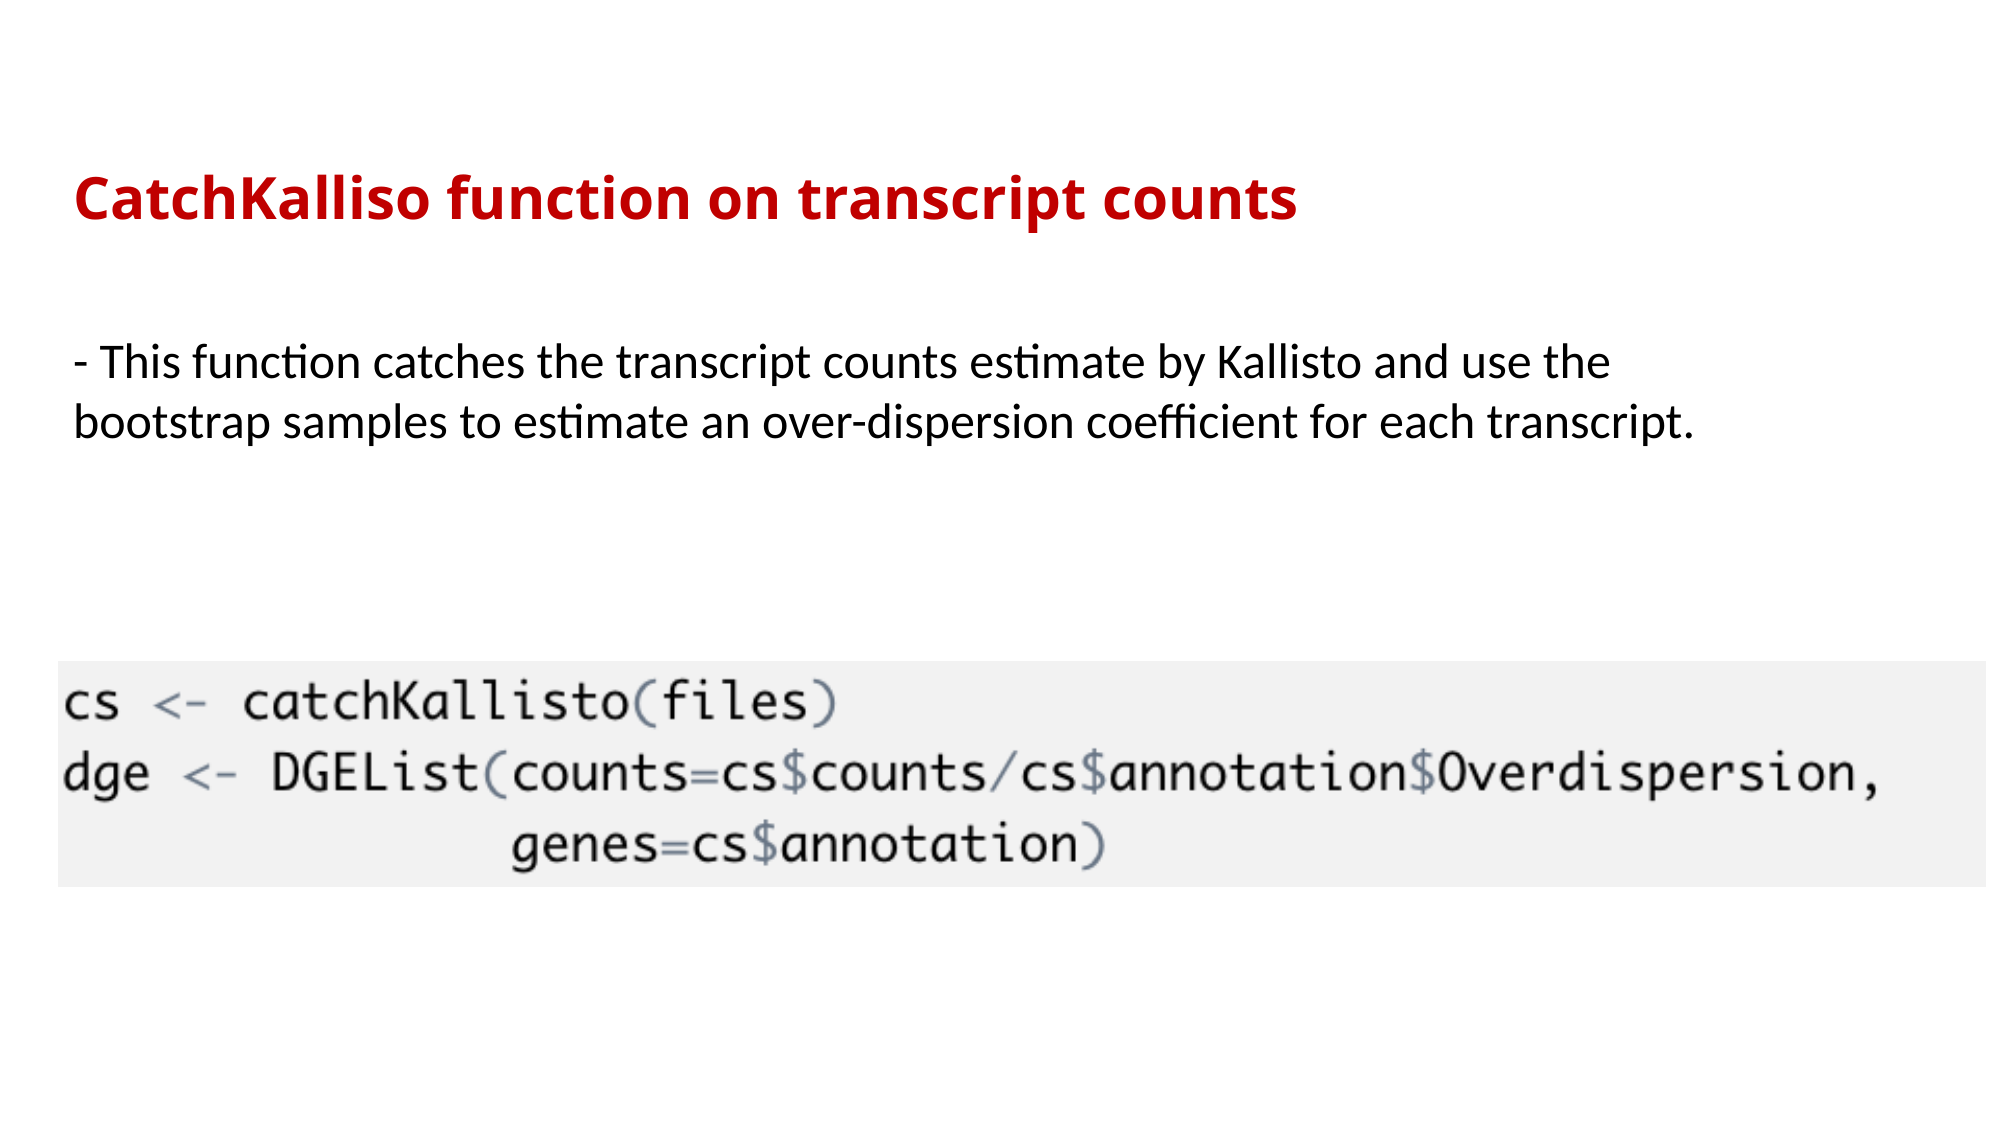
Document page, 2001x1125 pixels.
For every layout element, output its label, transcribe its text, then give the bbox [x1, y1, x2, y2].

picture [58, 661, 1986, 887]
title CatchKalliso function on transcript counts [58, 91, 1784, 309]
text_box - This function catches the transcript counts estimate by Kallisto and use the bootstrap samples to estimate an over-dispersion coefficient for each transcript. [58, 321, 1823, 457]
